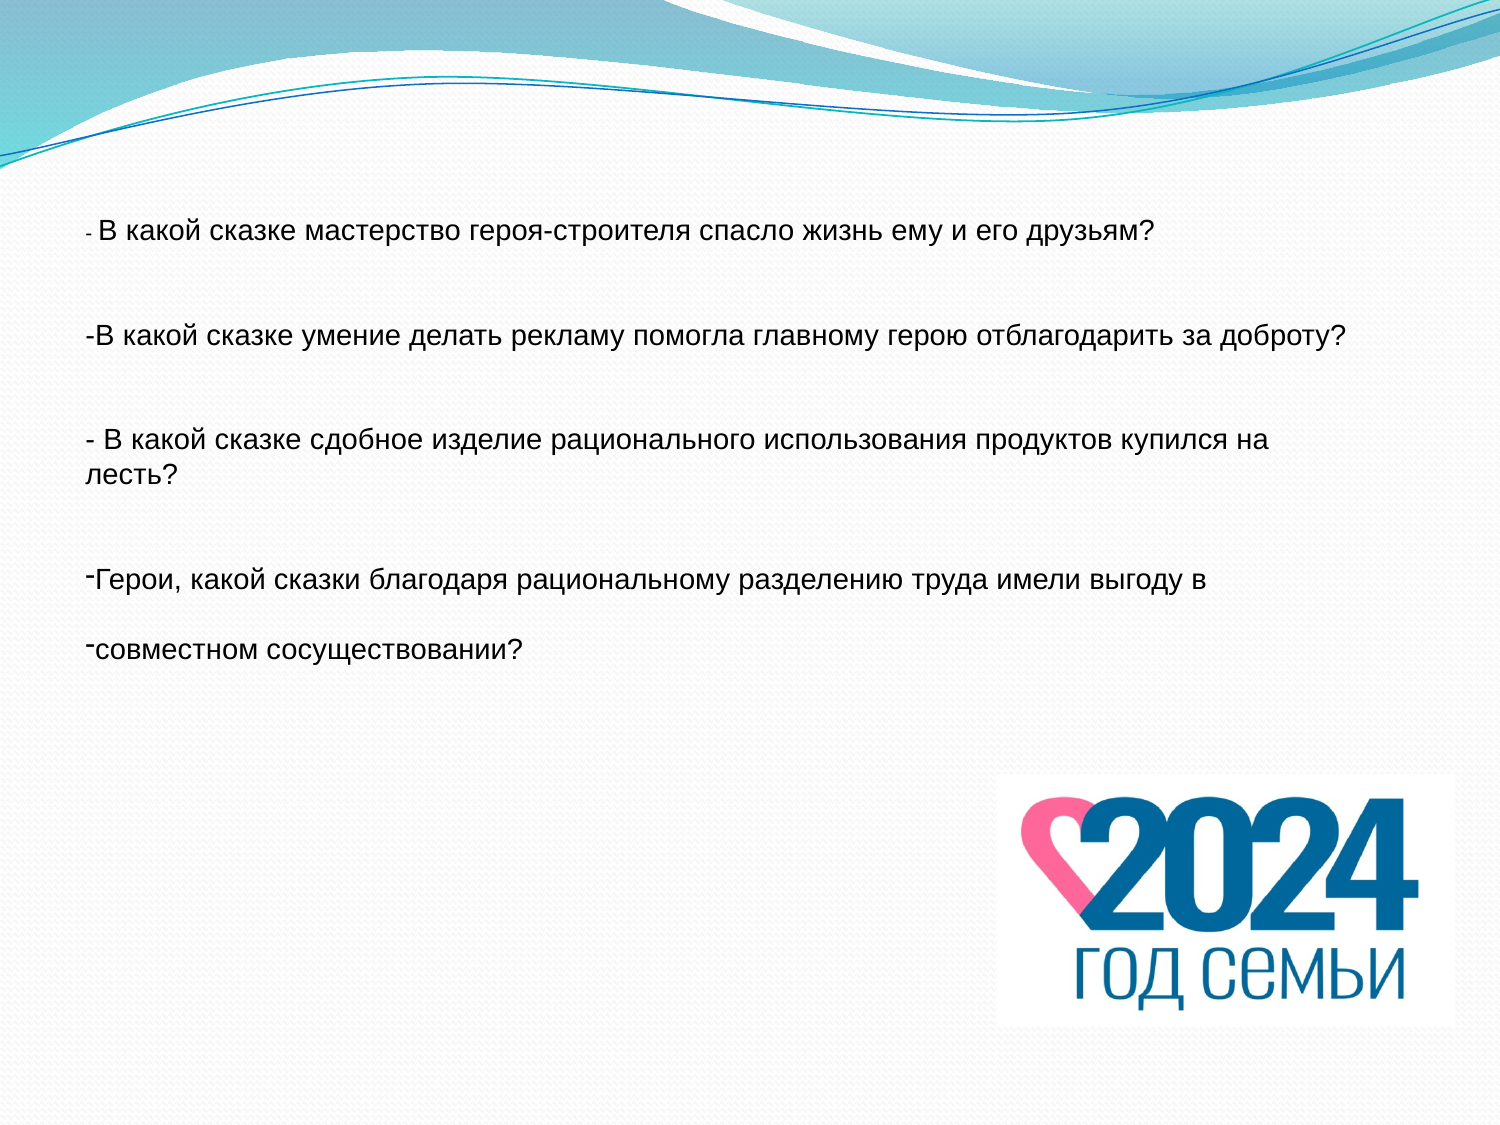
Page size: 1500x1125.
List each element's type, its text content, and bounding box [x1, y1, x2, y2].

picture [997, 774, 1455, 1026]
text_box - В какой сказке мастерство героя-строителя спасло жизнь ему и его друзьям? -В какой сказке умение делать рекламу помогла главному герою отблагодарить за доброту? - В какой сказке сдобное изделие рационального использования продуктов купился на лесть? Герои, какой сказки благодаря рациональному разделению труда имели выгоду в совместном сосуществовании? [70, 178, 1383, 673]
